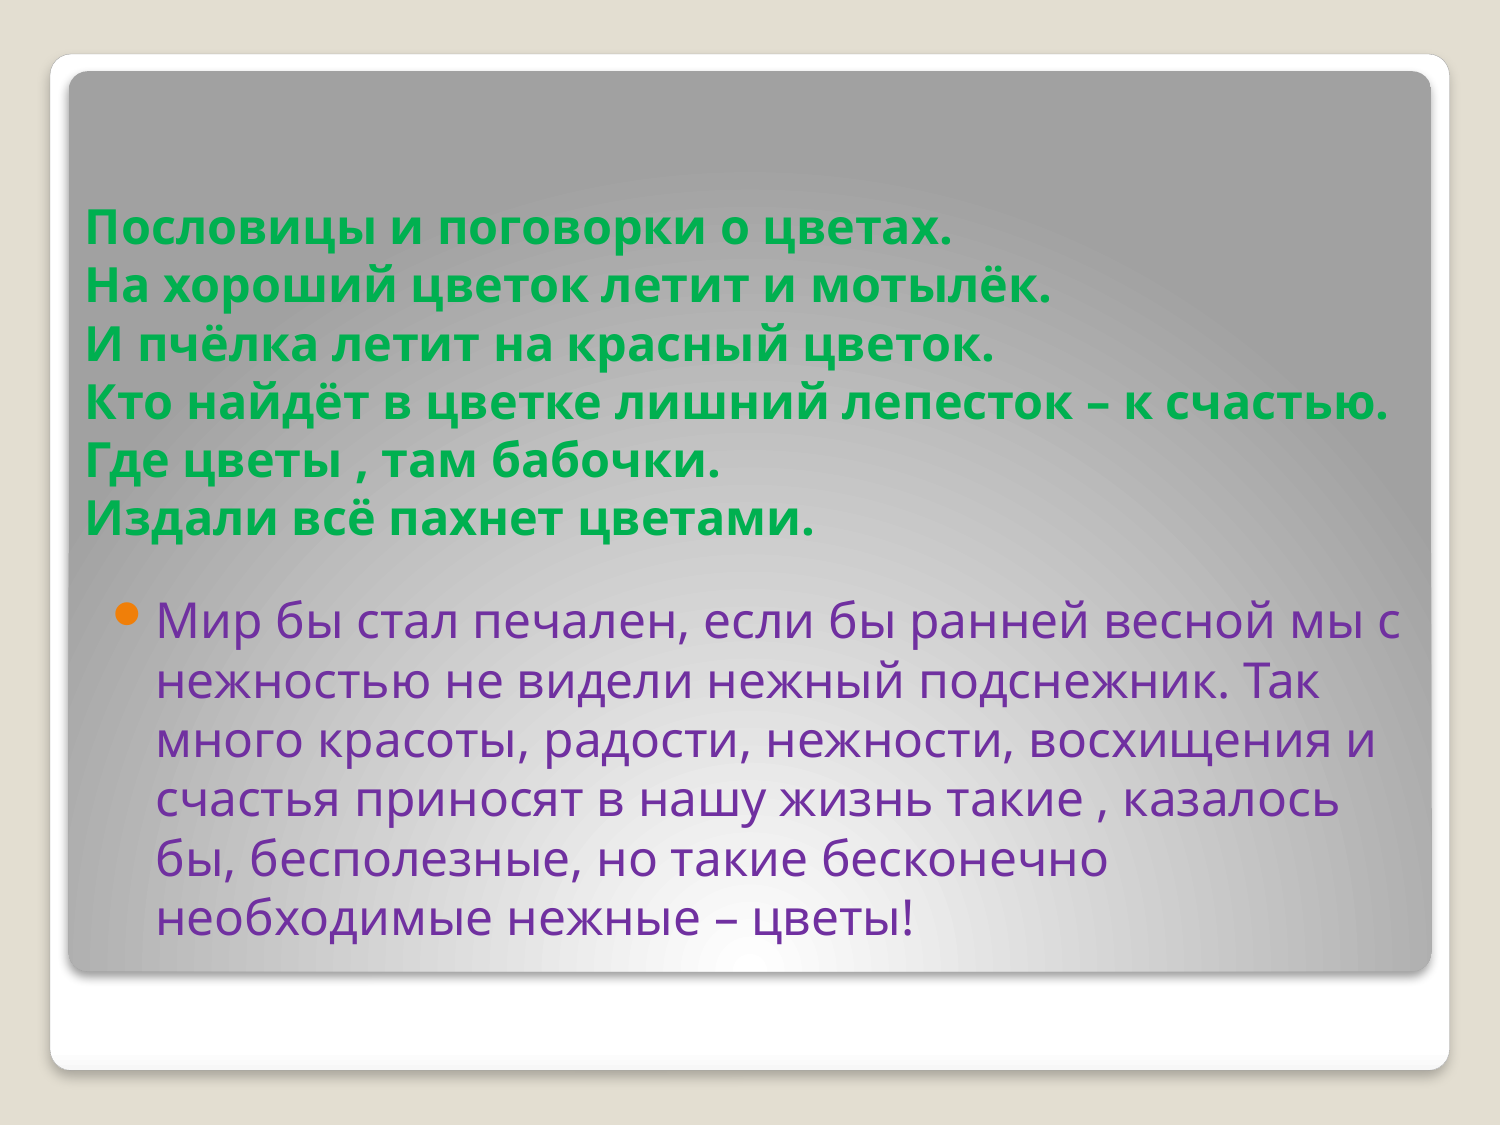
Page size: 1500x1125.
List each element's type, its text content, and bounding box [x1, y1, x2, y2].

list Мир бы стал печален, если бы ранней весной мы с нежностью не видели нежный подснежник. Так много красоты, радости, нежности, восхищения и счастья приносят в нашу жизнь такие , казалось бы, бесполезные, но такие бесконечно необходимые нежные – цветы! [82, 574, 1432, 958]
title Пословицы и поговорки о цветах. На хороший цветок летит и мотылёк. И пчёлка летит на красный цветок. Кто найдёт в цветке лишний лепесток – к счастью. Где цветы , там бабочки. Издали всё пахнет цветами. [70, 140, 1421, 553]
